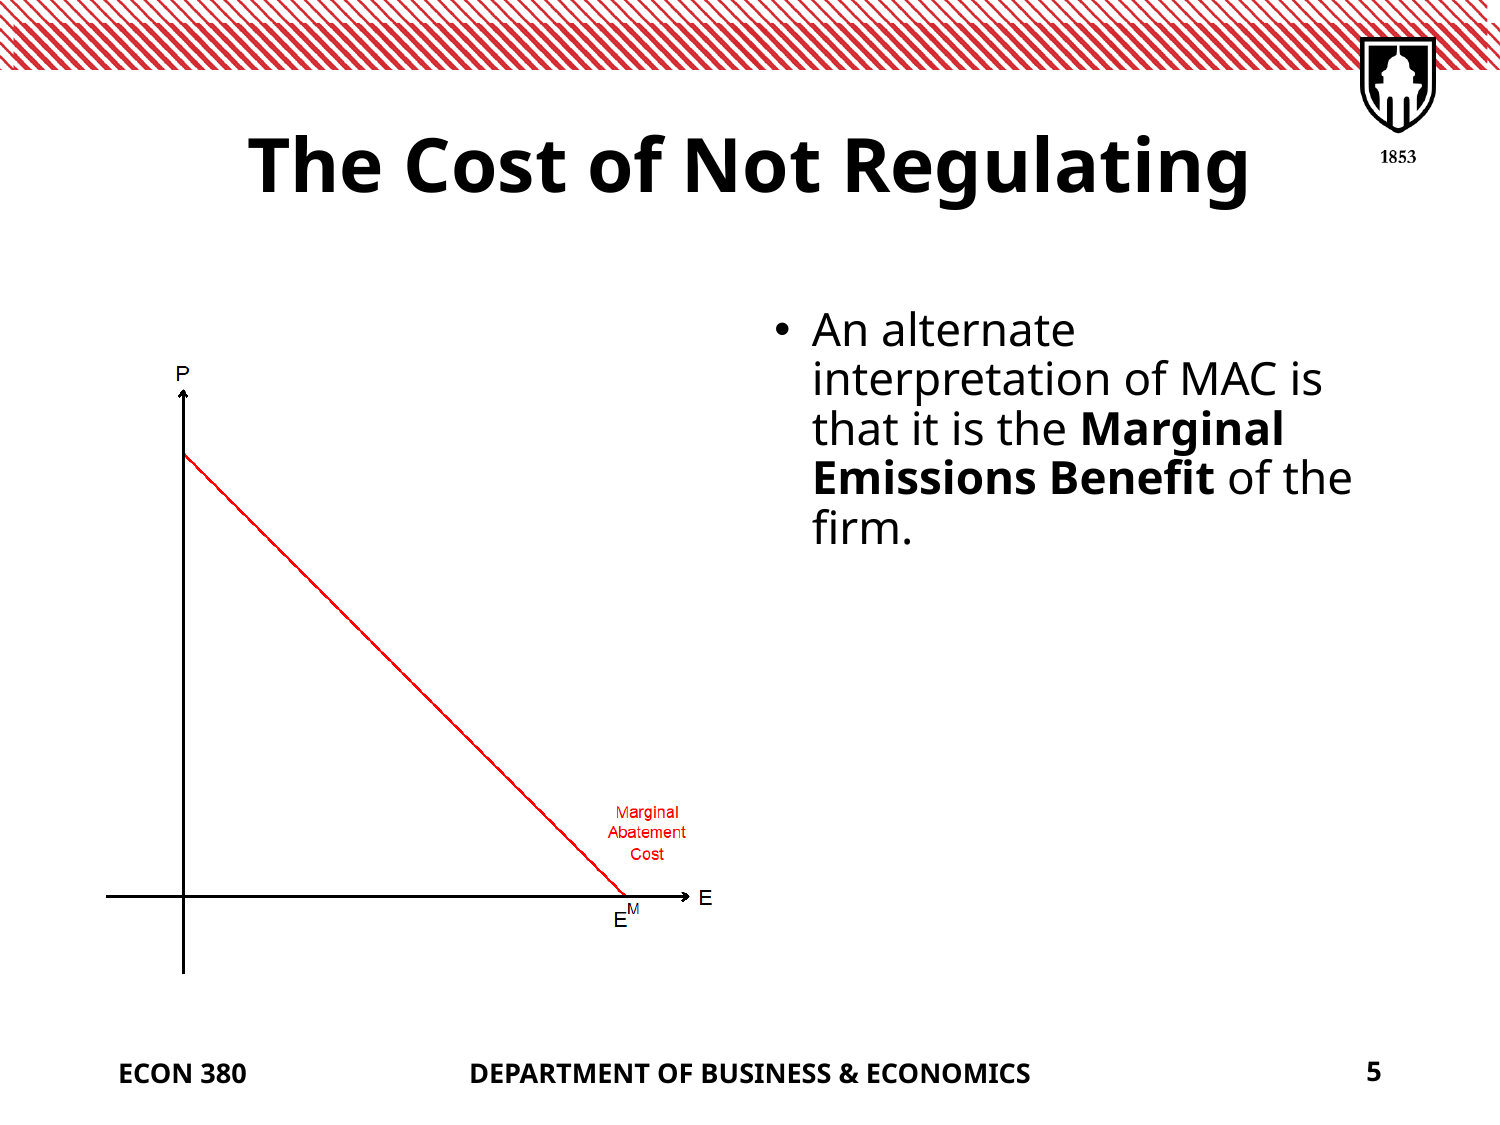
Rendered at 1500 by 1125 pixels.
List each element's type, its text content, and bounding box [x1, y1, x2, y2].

slide_number ECON 380 [103, 1042, 277, 1103]
footer DEPARTMENT OF BUSINESS & ECONOMICS [277, 1042, 1059, 1103]
slide_number 5 [1059, 1042, 1397, 1103]
title The Cost of Not Regulating [103, 59, 1397, 278]
list An alternate interpretation of MAC is that it is the Marginal Emissions Benefit of the firm. [759, 299, 1397, 1014]
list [103, 337, 741, 976]
picture [0, 0, 1500, 163]
